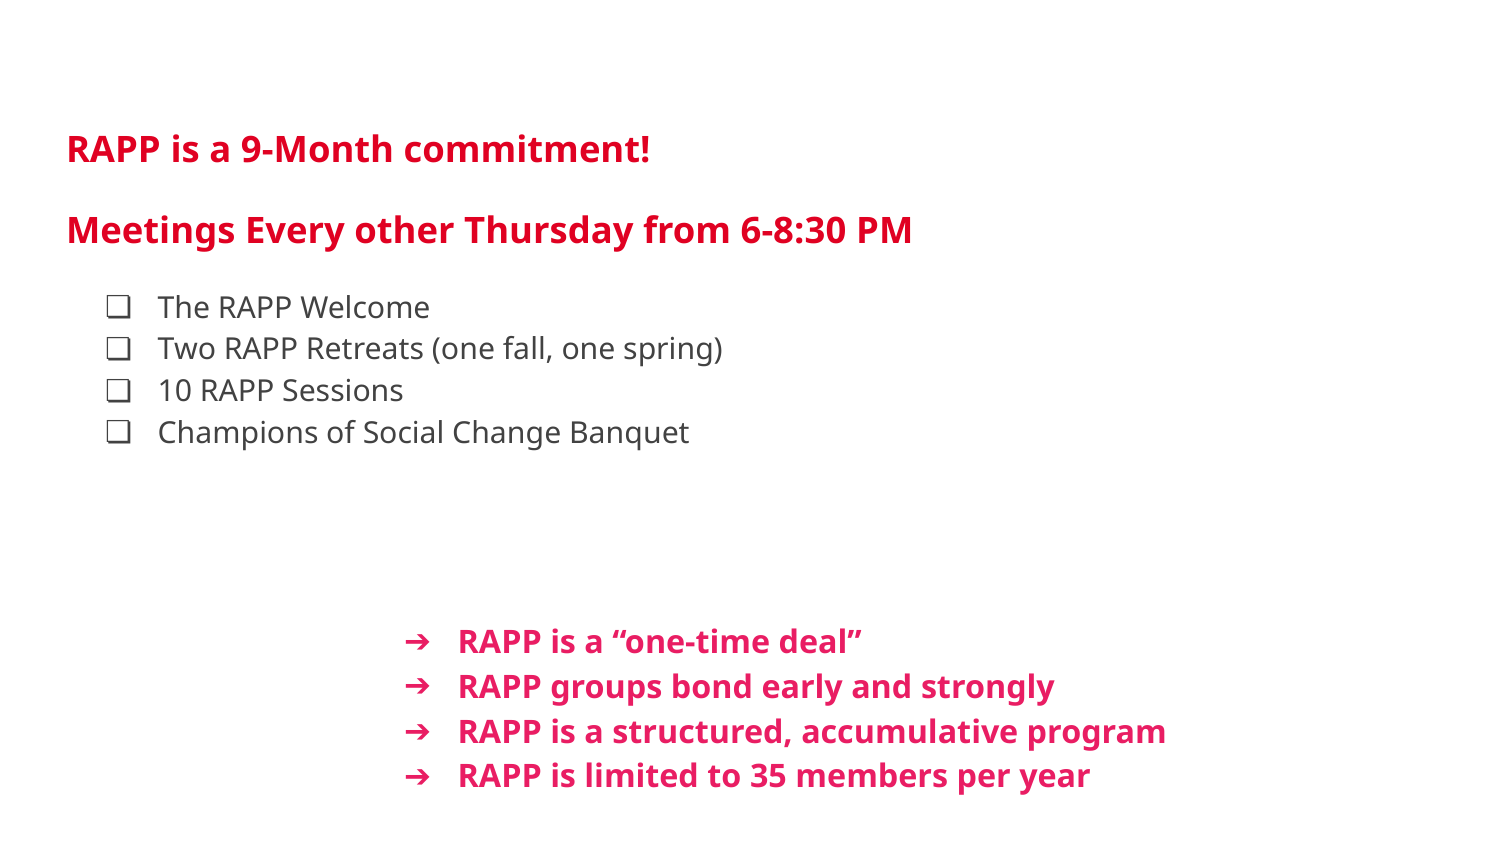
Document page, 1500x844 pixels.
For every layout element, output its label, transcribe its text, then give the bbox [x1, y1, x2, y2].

list RAPP is a 9-Month commitment! Meetings Every other Thursday from 6-8:30 PM The RAPP Welcome Two RAPP Retreats (one fall, one spring) 10 RAPP Sessions Champions of Social Change Banquet RAPP is a “one-time deal” RAPP groups bond early and strongly RAPP is a structured, accumulative program RAPP is limited to 35 members per year [51, 104, 1449, 458]
